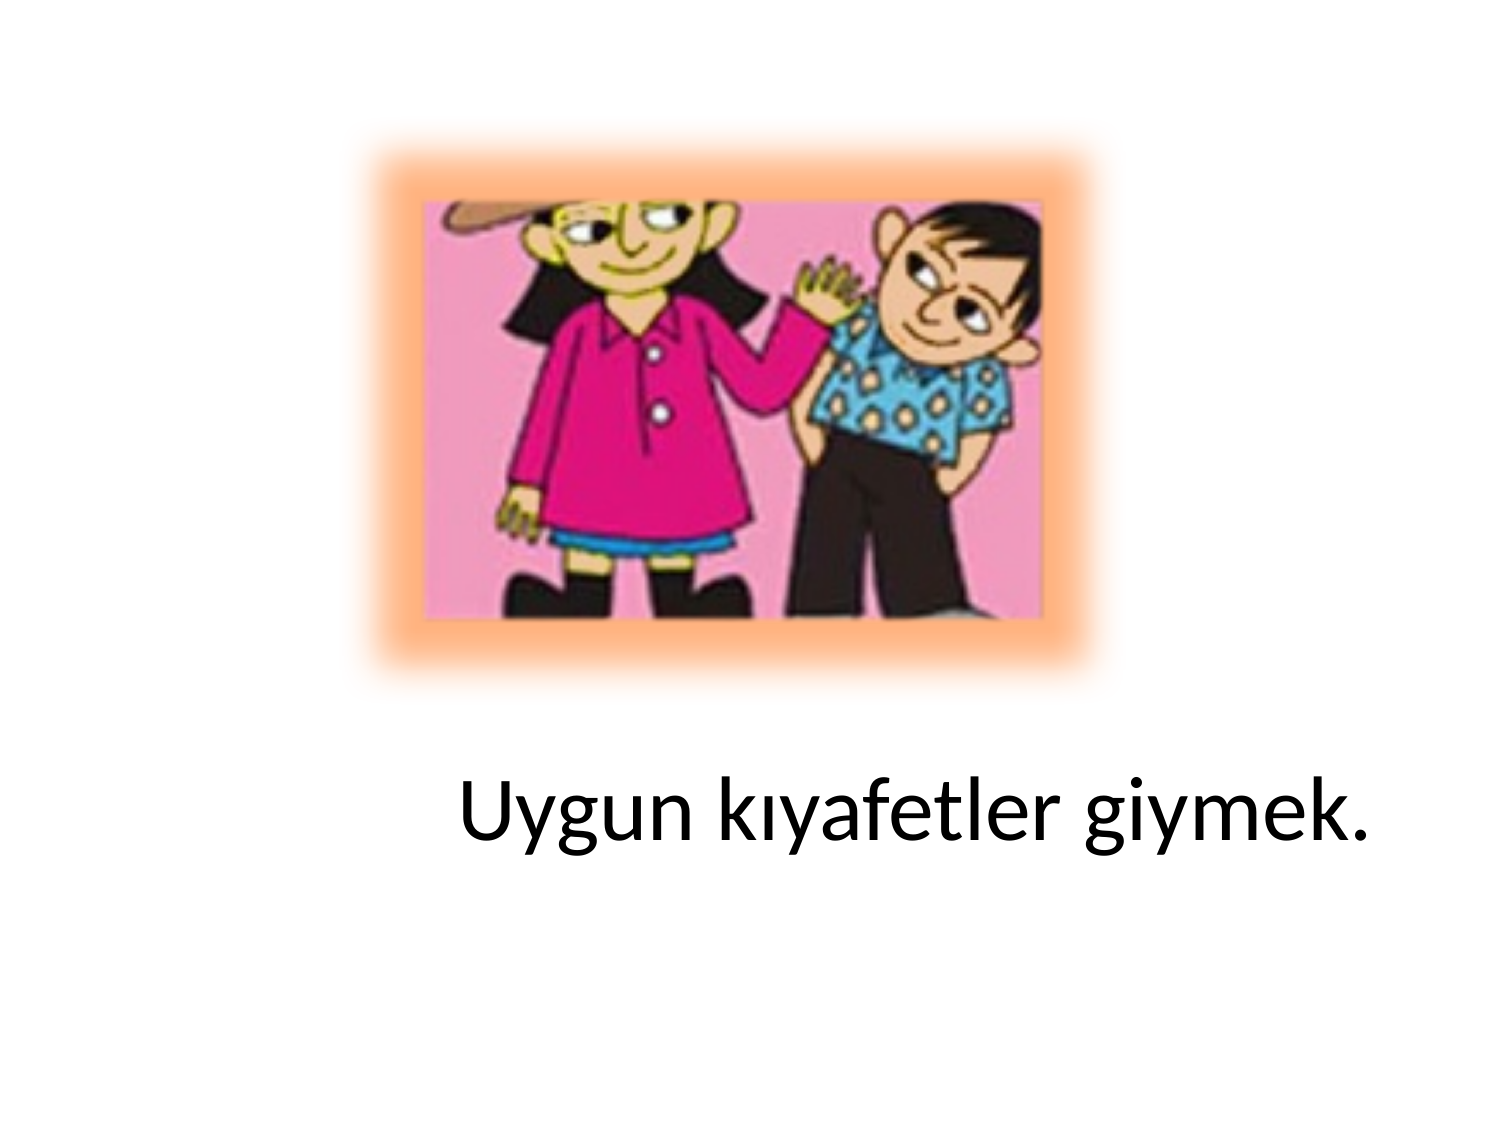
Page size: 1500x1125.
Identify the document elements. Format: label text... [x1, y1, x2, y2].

title Uygun kıyafetler giymek. [331, 727, 1500, 880]
picture [418, 196, 1046, 625]
